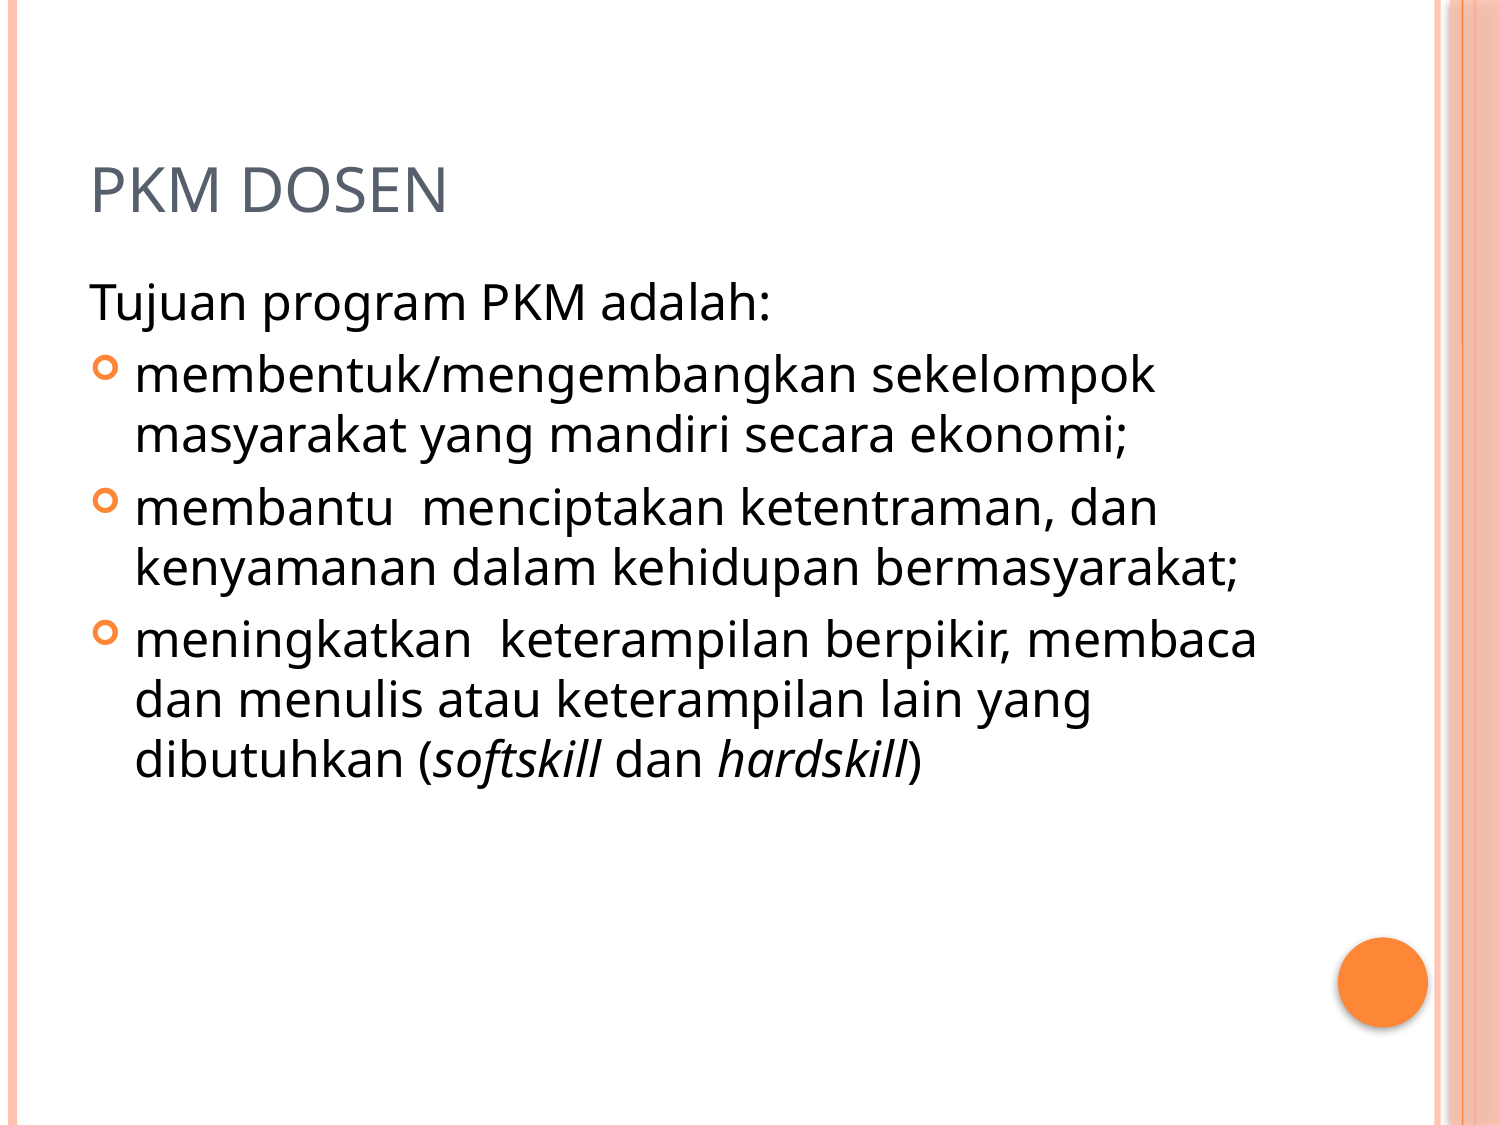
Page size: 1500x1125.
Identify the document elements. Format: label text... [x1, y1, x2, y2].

title PKM Dosen [75, 45, 1300, 233]
list Tujuan program PKM adalah: membentuk/mengembangkan sekelompok masyarakat yang mandiri secara ekonomi; membantu menciptakan ketentraman, dan kenyamanan dalam kehidupan bermasyarakat; meningkatkan keterampilan berpikir, membaca dan menulis atau keterampilan lain yang dibutuhkan (softskill dan hardskill) [75, 262, 1300, 1062]
